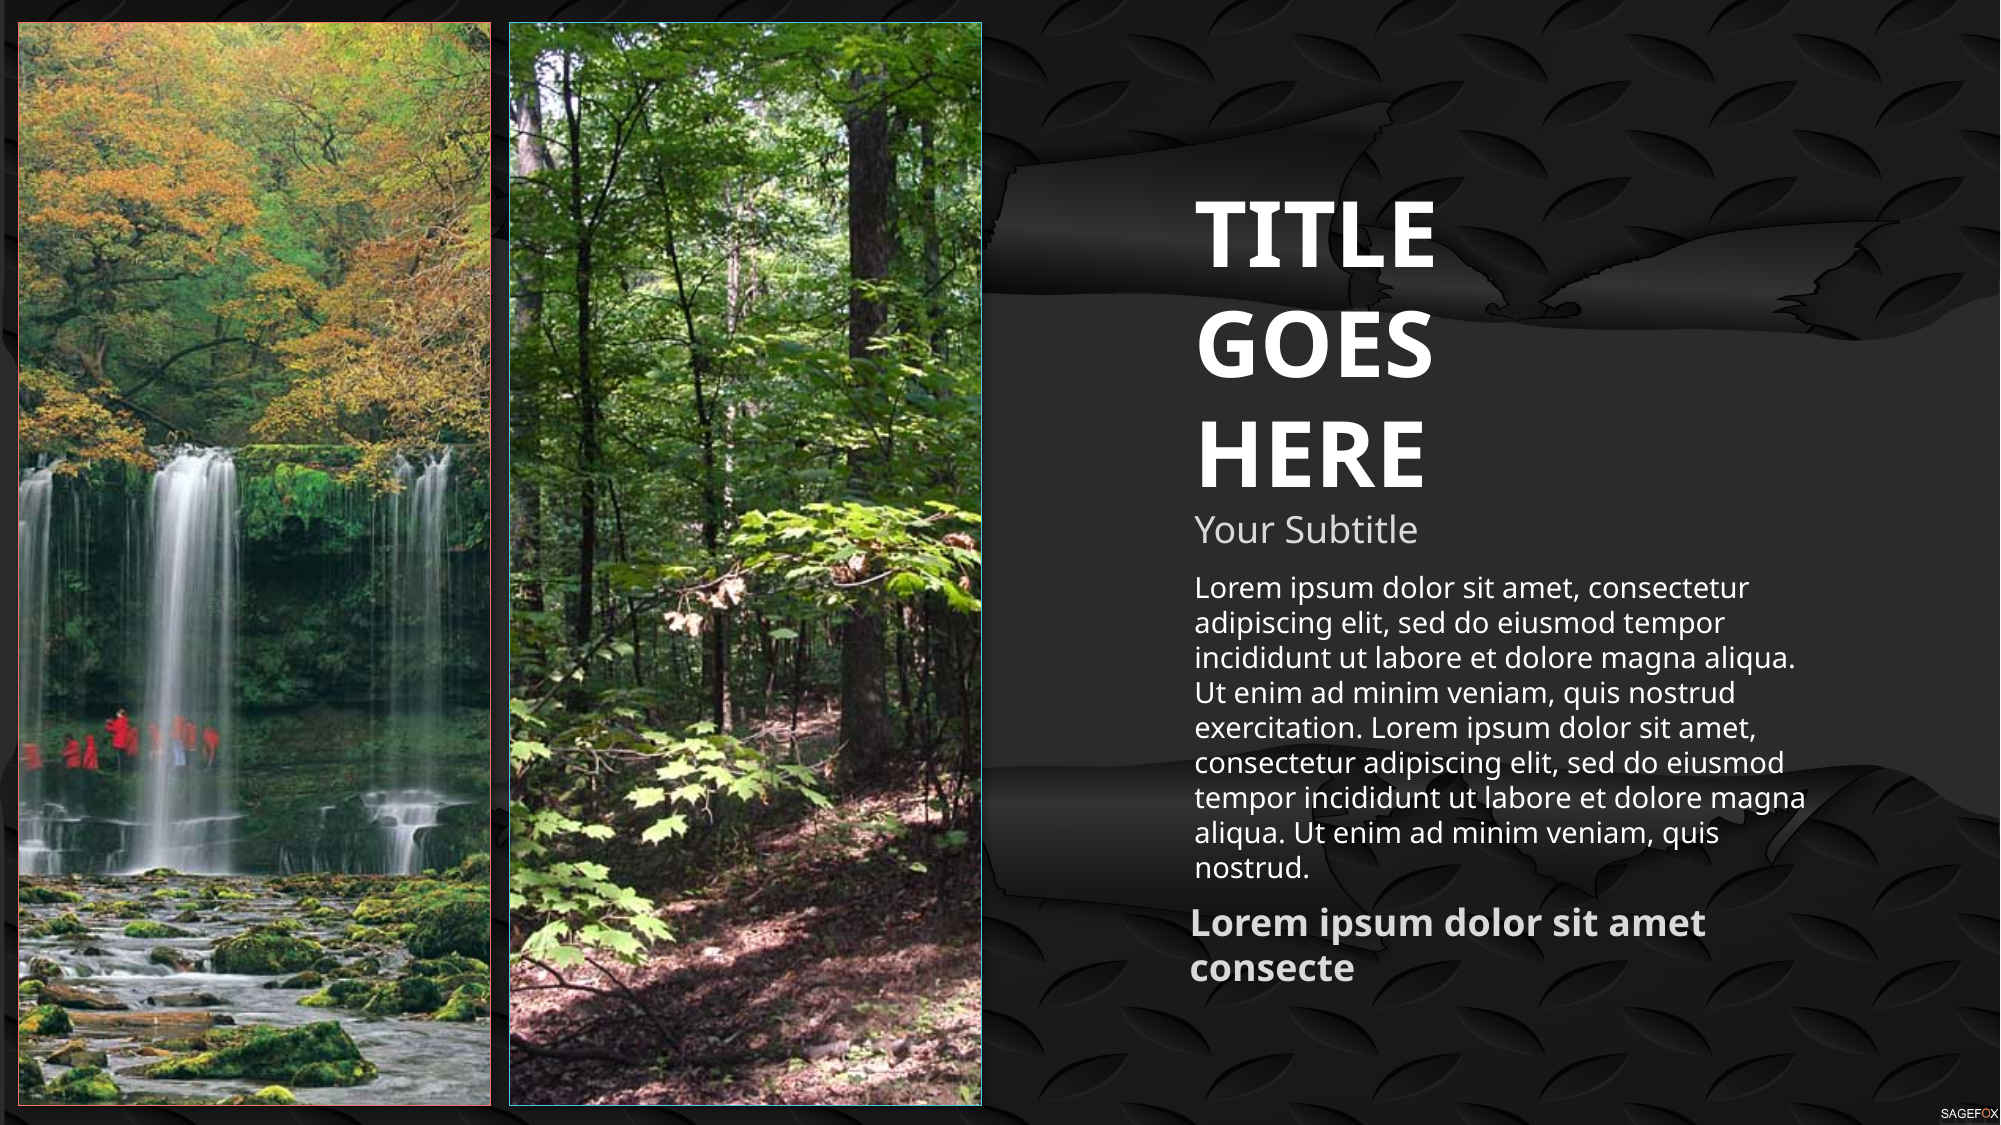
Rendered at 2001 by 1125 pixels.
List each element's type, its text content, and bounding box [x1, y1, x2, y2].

text_box Lorem ipsum dolor sit amet, consectetur adipiscing elit, sed do eiusmod tempor incididunt ut labore et dolore magna aliqua. Ut enim ad minim veniam, quis nostrud exercitation. Lorem ipsum dolor sit amet, consectetur adipiscing elit, sed do eiusmod tempor incididunt ut labore et dolore magna aliqua. Ut enim ad minim veniam, quis nostrud. [1179, 562, 1845, 892]
text_box [17, 21, 492, 1106]
picture [0, 0, 2001, 1125]
text_box [508, 21, 982, 1106]
text_box TITLE GOES HERE Your Subtitle [1179, 168, 1665, 562]
text_box Lorem ipsum dolor sit amet consecte [1179, 894, 1821, 995]
